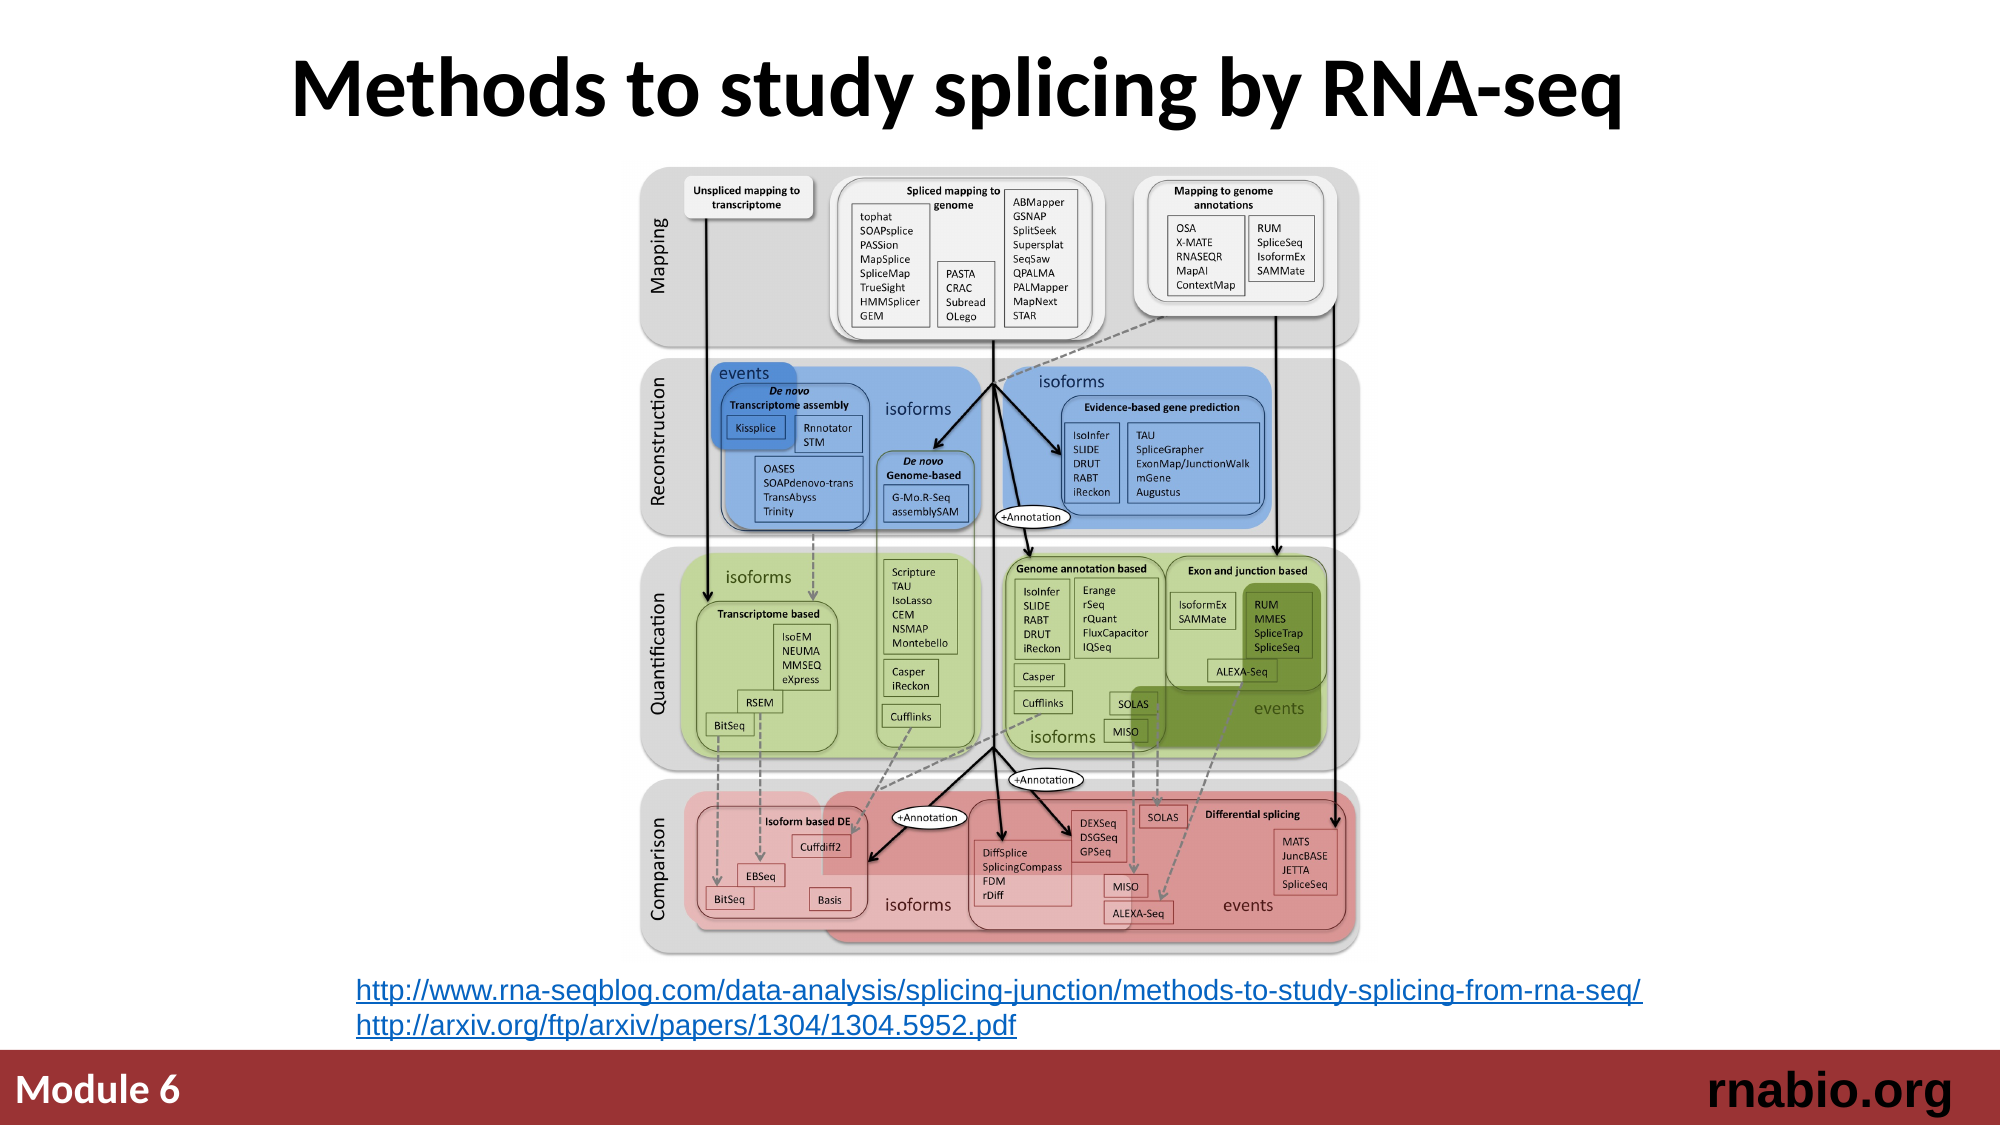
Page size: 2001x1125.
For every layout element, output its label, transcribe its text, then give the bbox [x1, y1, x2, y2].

text_box http://www.rna-seqblog.com/data-analysis/splicing-junction/methods-to-study-splicing-from-rna-seq/ http://arxiv.org/ftp/arxiv/papers/1304/1304.5952.pdf [341, 964, 1658, 1049]
title Methods to study splicing by RNA-seq [275, 0, 1725, 184]
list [621, 160, 1378, 963]
